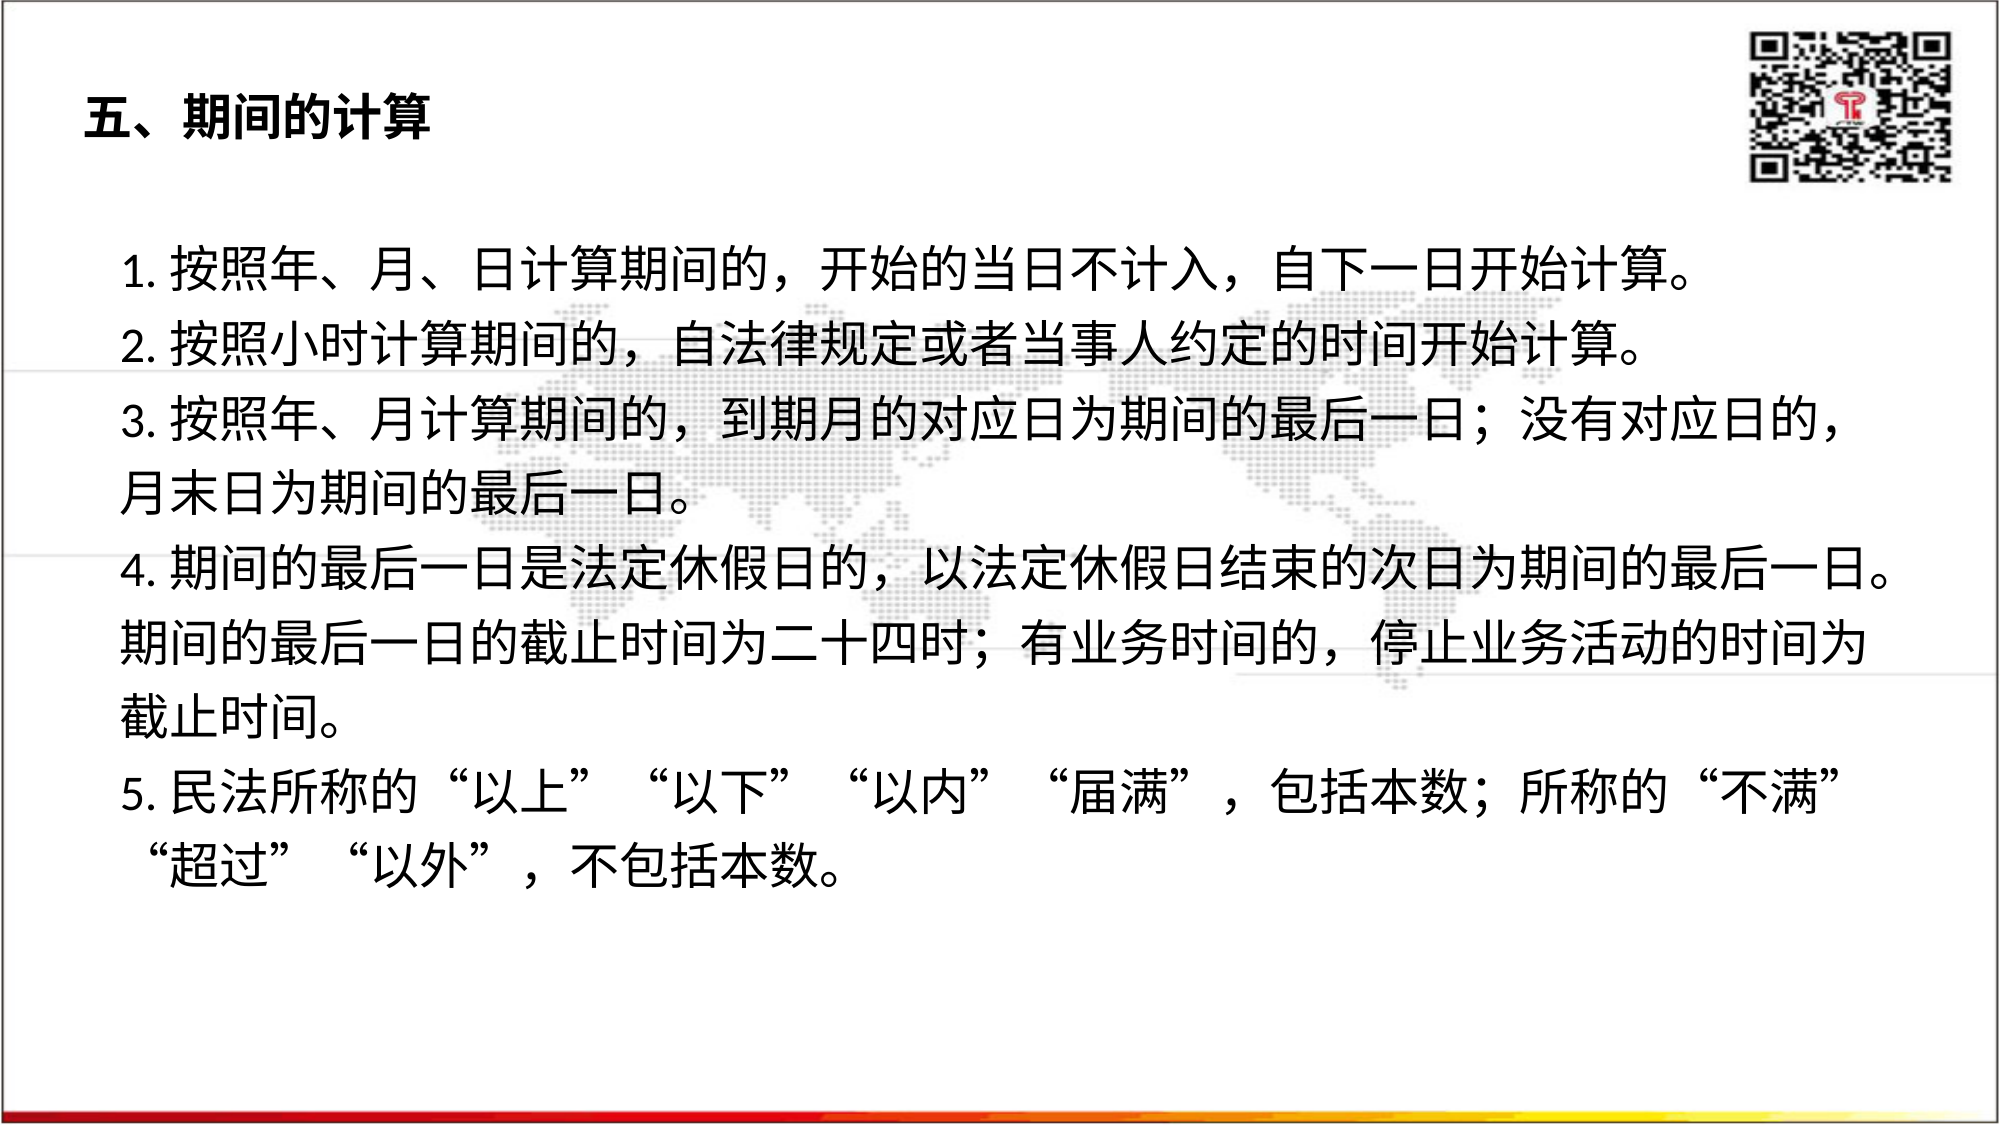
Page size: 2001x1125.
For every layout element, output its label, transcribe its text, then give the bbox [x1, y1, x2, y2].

text_box 1.按照年、月、日计算期间的，开始的当日不计入，自下一日开始计算。 2.按照小时计算期间的，自法律规定或者当事人约定的时间开始计算。 3.按照年、月计算期间的，到期月的对应日为期间的最后一日；没有对应日的，月末日为期间的最后一日。 4.期间的最后一日是法定休假日的，以法定休假日结束的次日为期间的最后一日。期间的最后一日的截止时间为二十四时；有业务时间的，停止业务活动的时间为截止时间。 5.民法所称的“以上”“以下”“以内”“届满”，包括本数；所称的“不满”“超过”“以外”，不包括本数。 [105, 216, 1923, 903]
picture [0, 0, 2001, 1125]
text_box 五、期间的计算 [67, 77, 846, 153]
